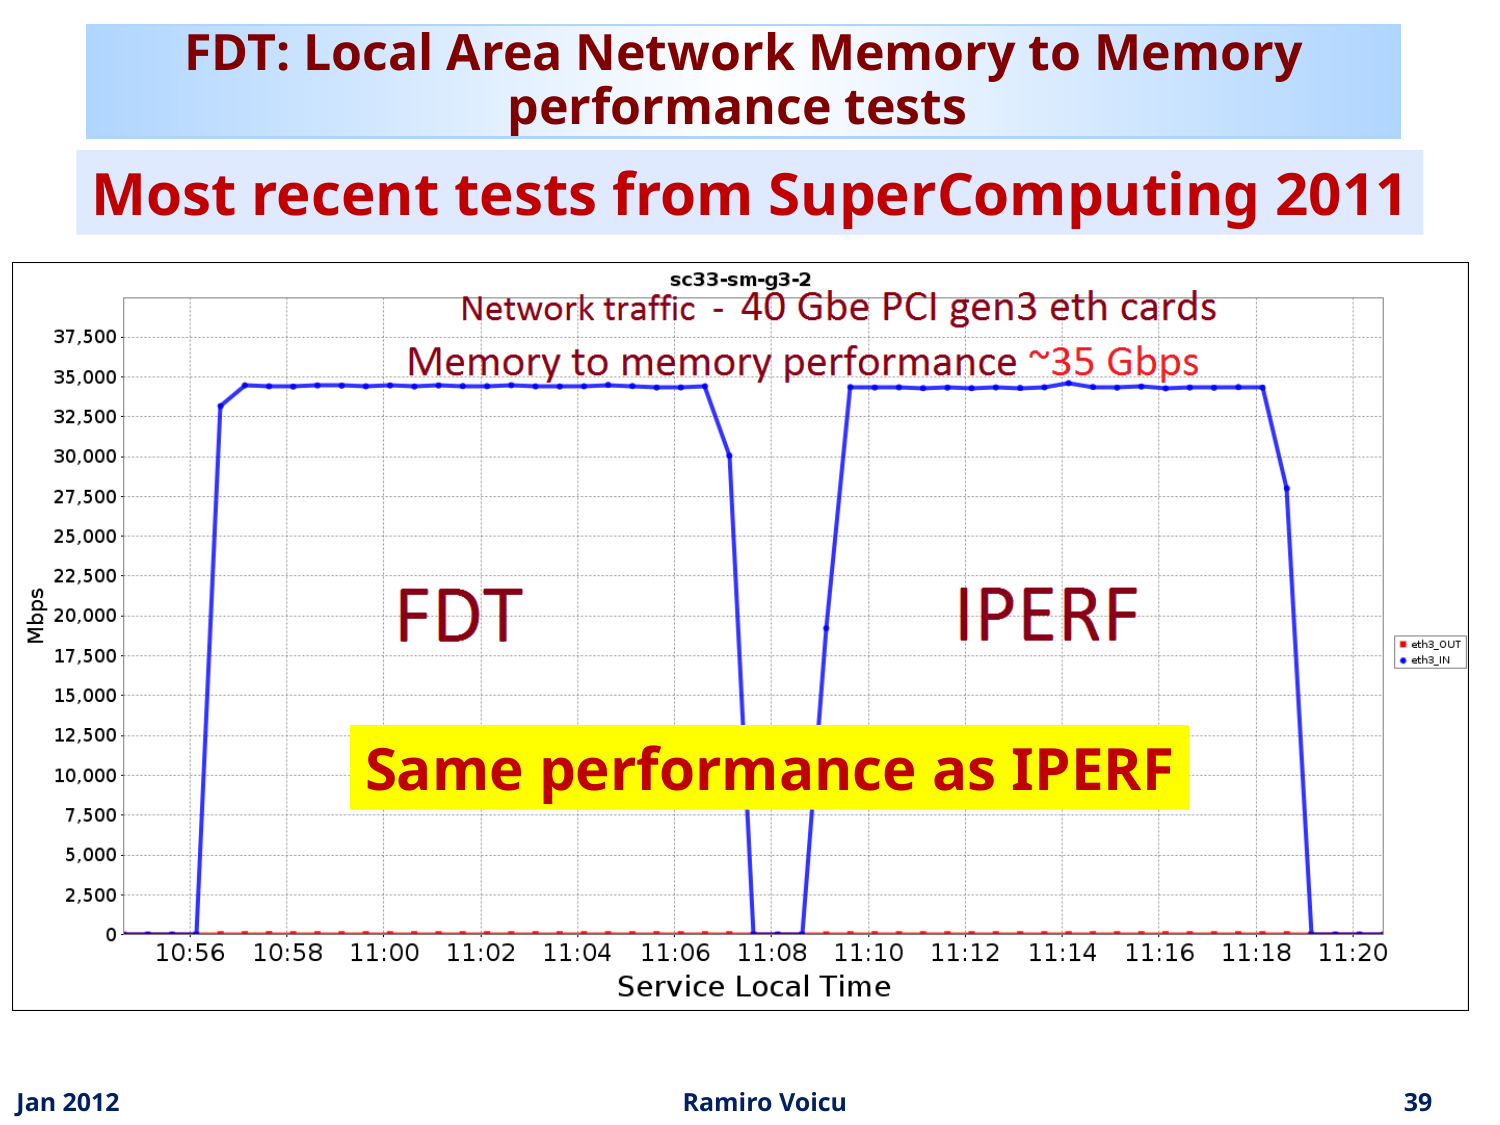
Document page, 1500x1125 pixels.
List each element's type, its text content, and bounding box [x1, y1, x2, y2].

title FDT: Local Area Network Memory to Memory performance tests [86, 24, 1401, 139]
picture [12, 262, 1469, 1011]
text_box Most recent tests from SuperComputing 2011 [76, 149, 1424, 235]
